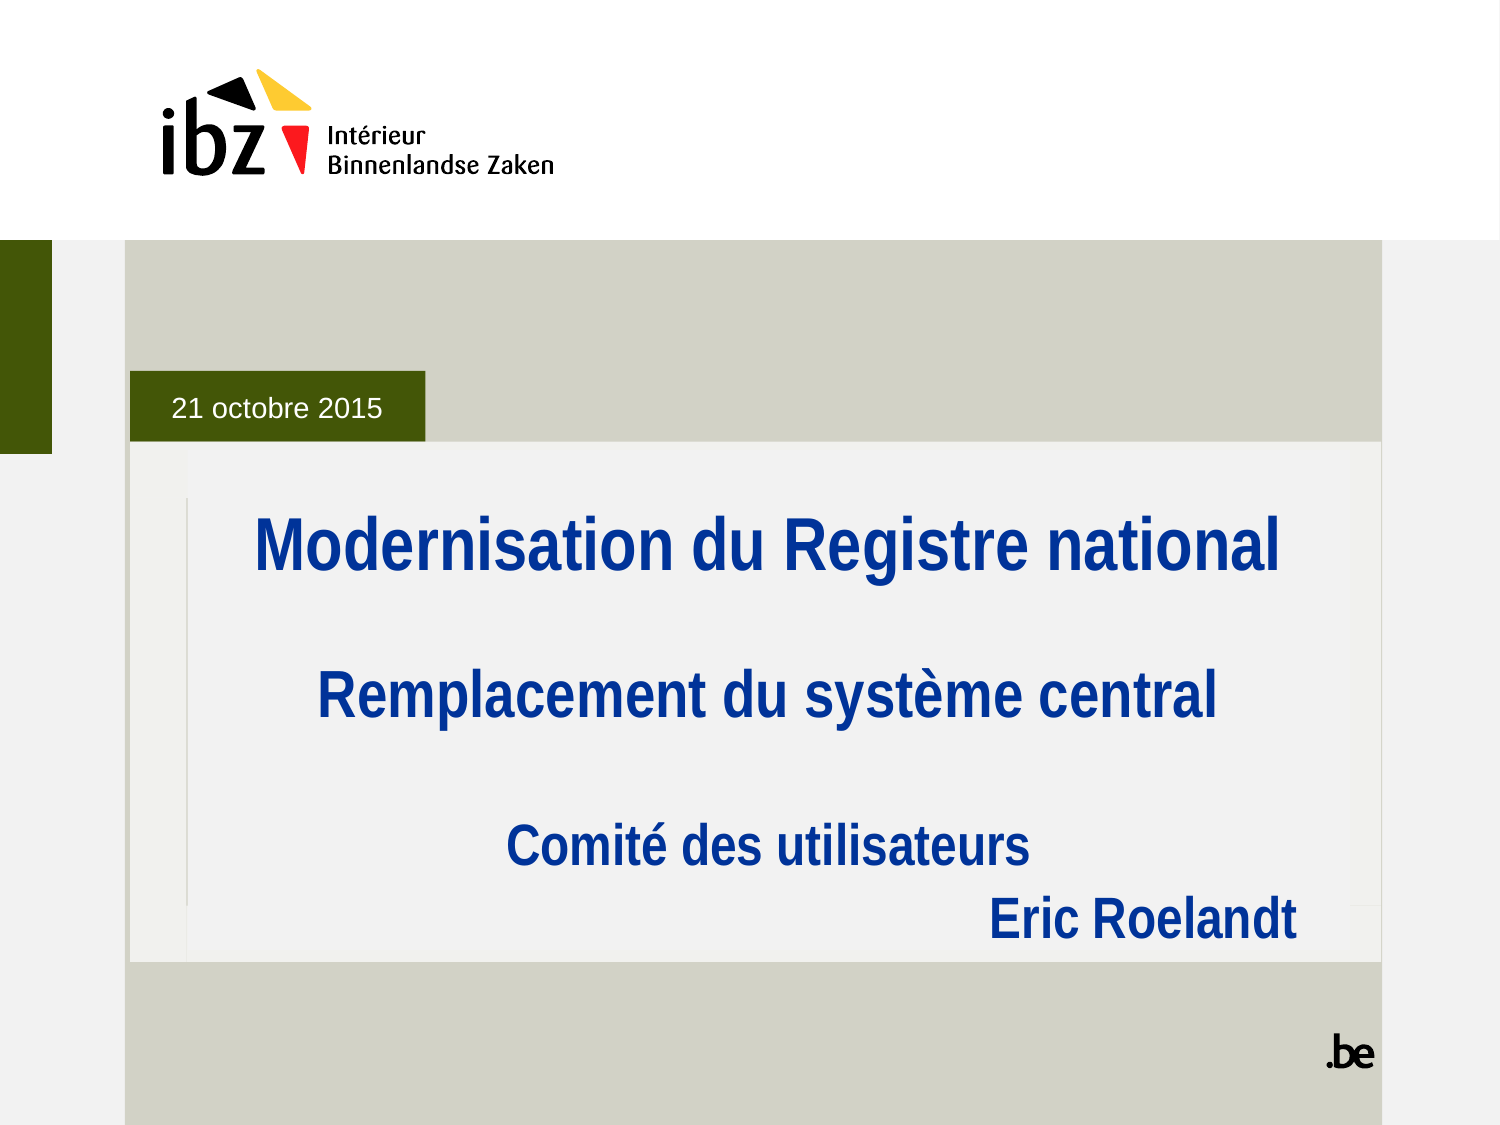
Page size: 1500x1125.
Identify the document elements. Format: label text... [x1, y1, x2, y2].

title Modernisation du Registre national Remplacement du système central Comité des utilisateurs Eric Roelandt [187, 449, 1351, 951]
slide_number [129, 388, 426, 435]
